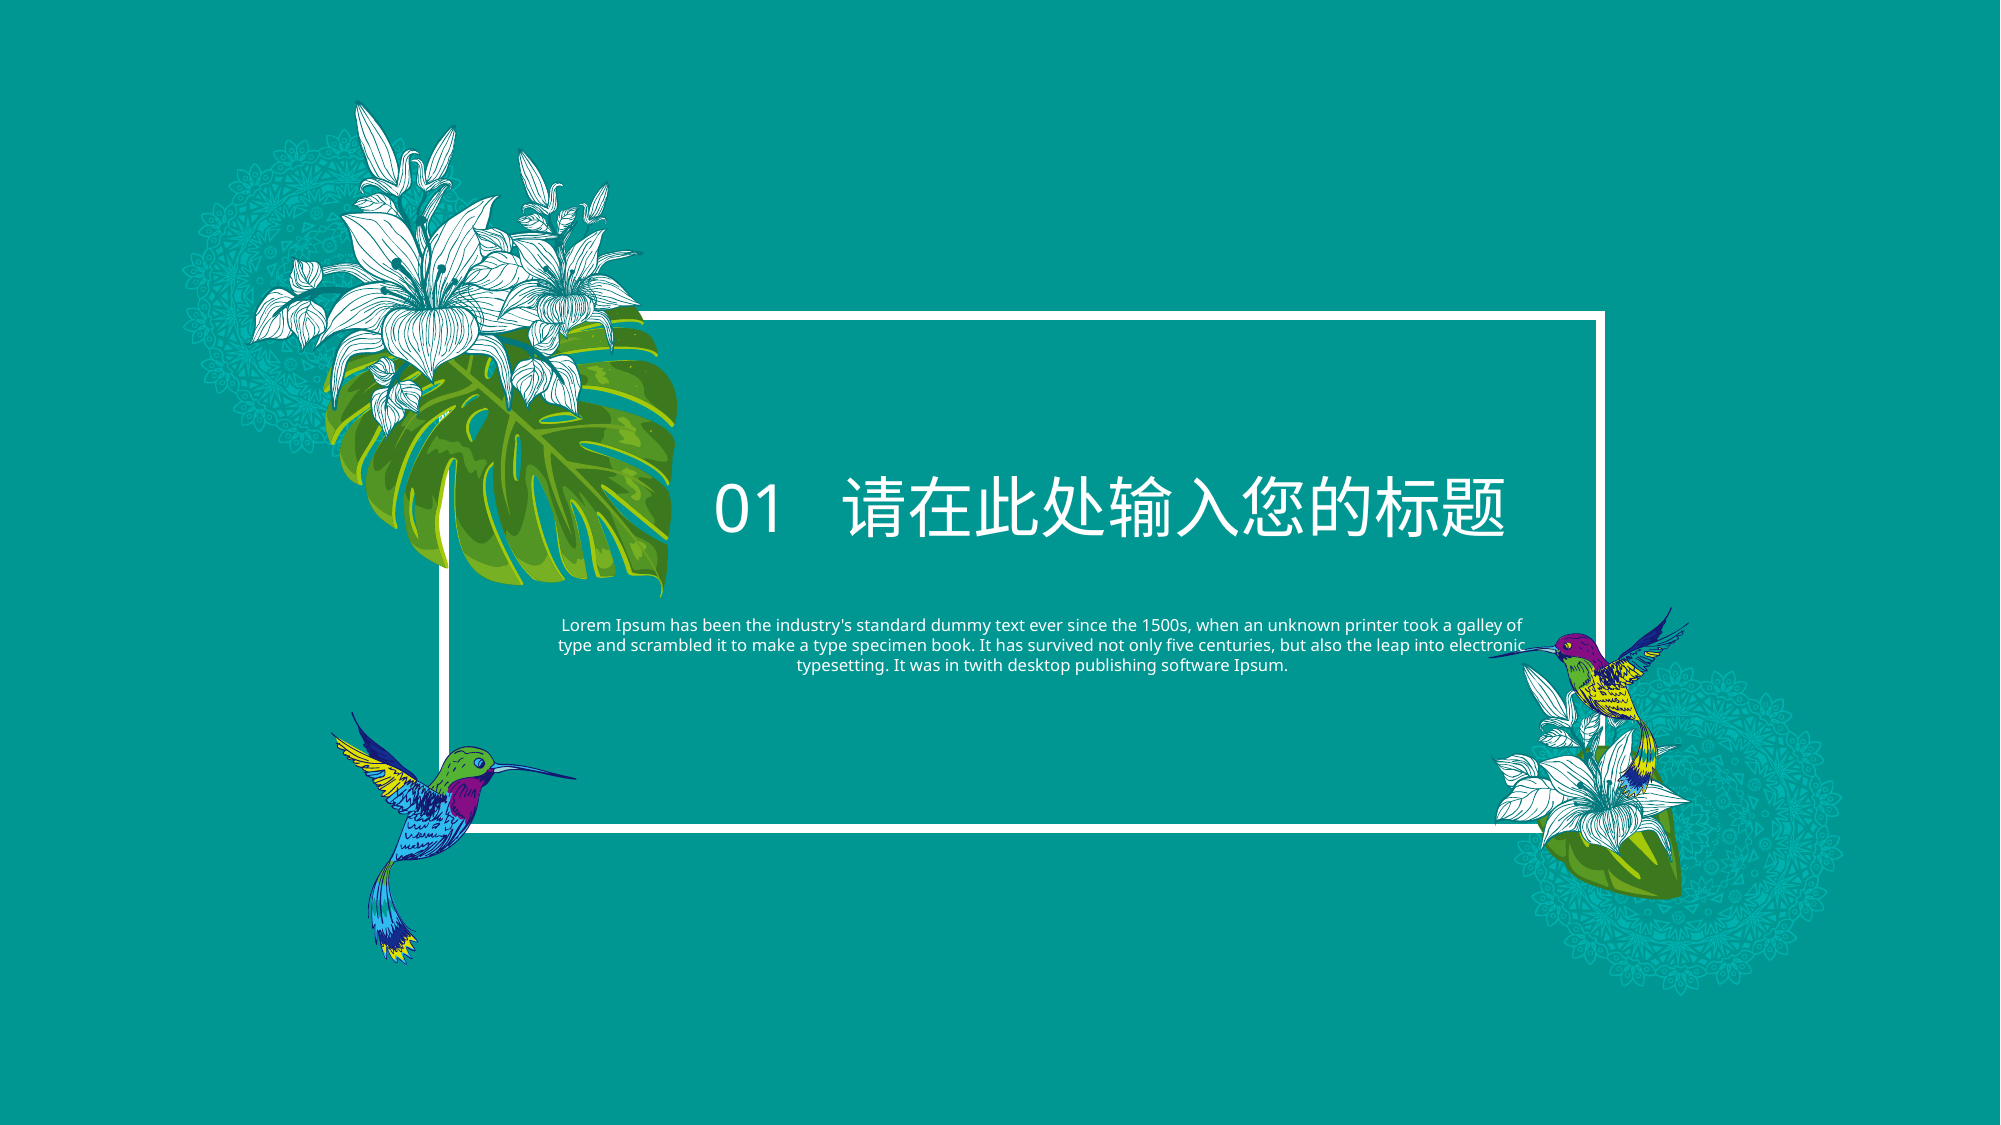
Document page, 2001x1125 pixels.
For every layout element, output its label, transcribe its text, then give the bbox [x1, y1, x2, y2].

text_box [330, 712, 577, 969]
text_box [1512, 660, 1844, 997]
text_box 01 请在此处输入您的标题 [698, 458, 1555, 554]
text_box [301, 245, 688, 599]
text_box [1542, 865, 1688, 907]
text_box Lorem Ipsum has been the industry's standard dummy text ever since the 1500s, when an unknown printer took a galley of type and scrambled it to make a type specimen book. It has survived not only five centuries, but also the leap into electronic typesetting. It was in twith desktop publishing software Ipsum. [536, 607, 1488, 683]
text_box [181, 127, 301, 464]
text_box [1489, 658, 1693, 865]
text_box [243, 94, 646, 442]
text_box [443, 315, 1601, 829]
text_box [1488, 607, 1689, 801]
